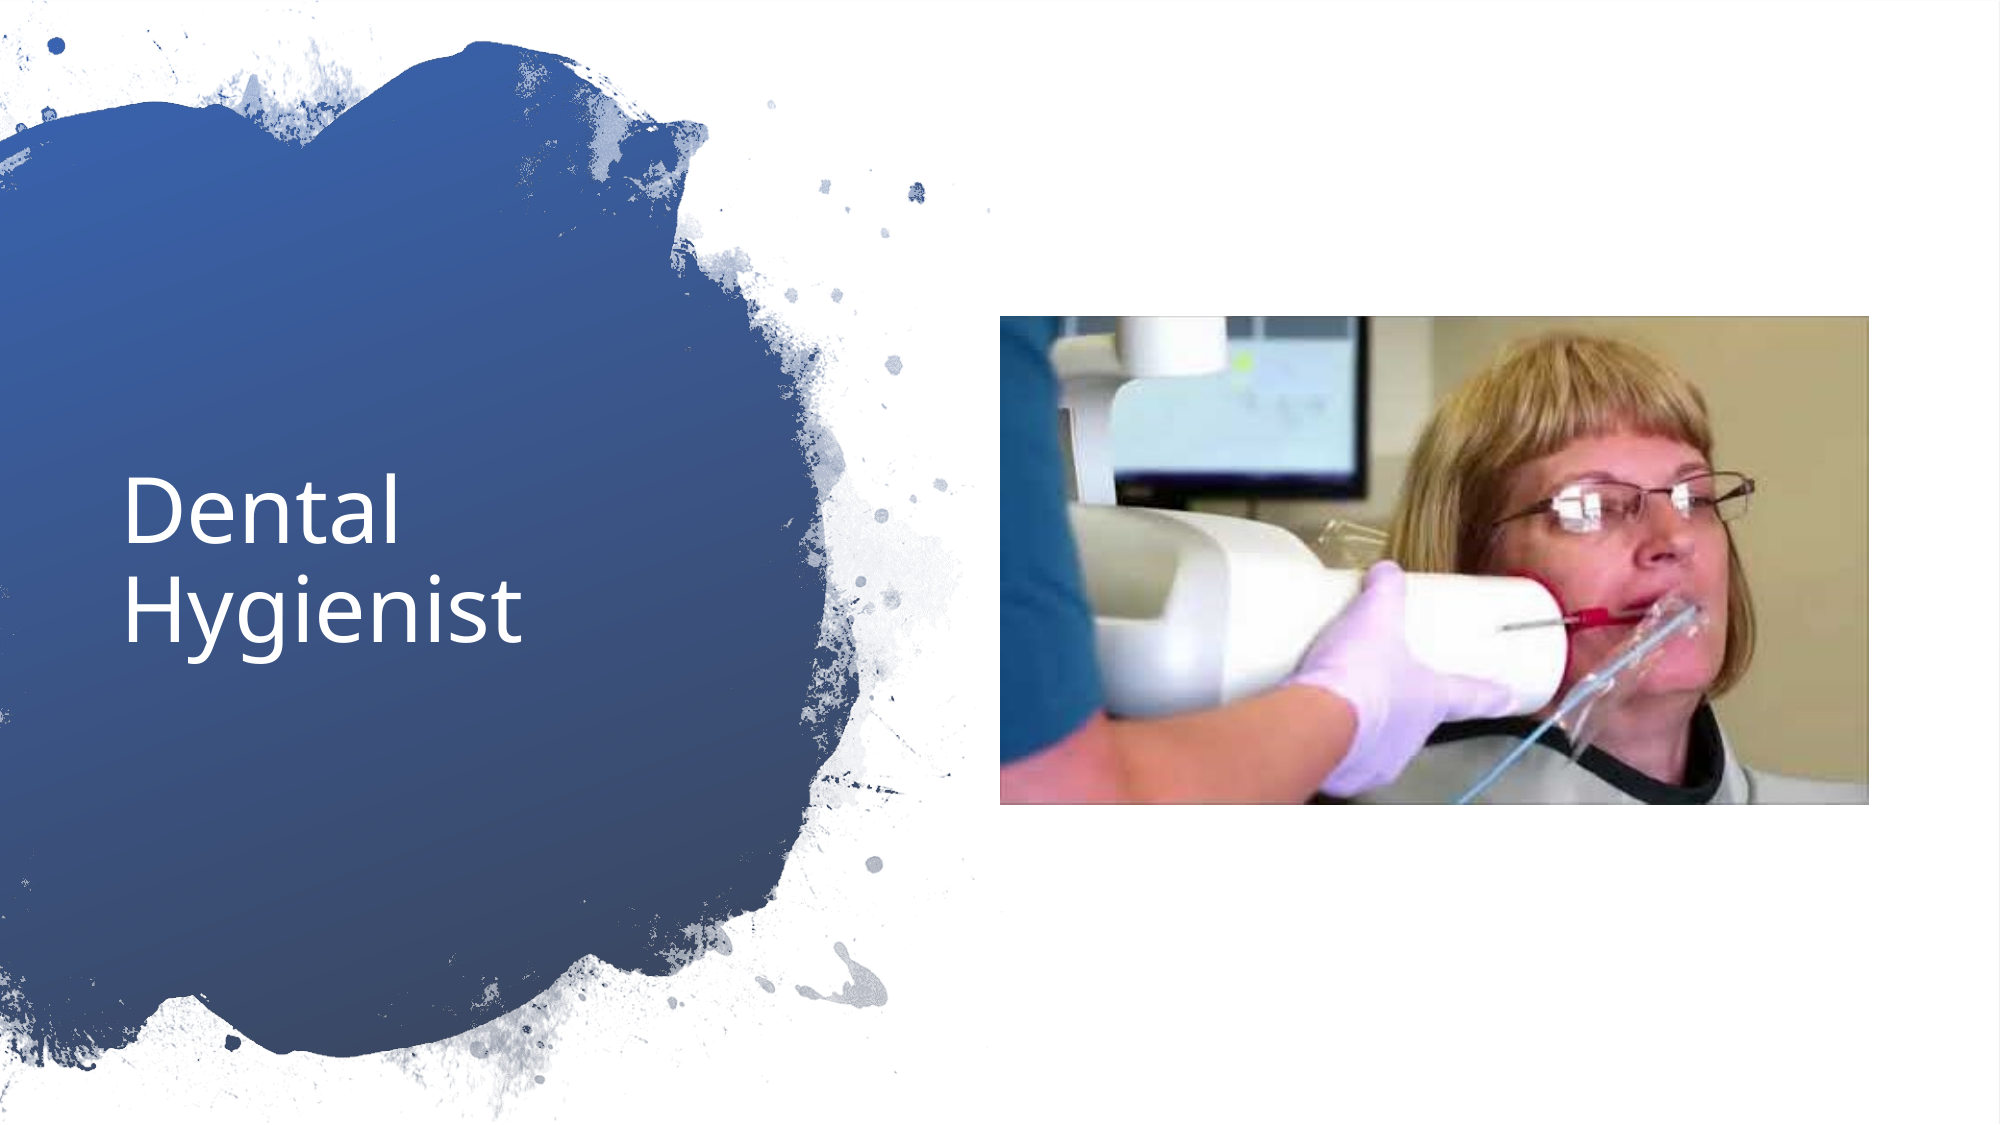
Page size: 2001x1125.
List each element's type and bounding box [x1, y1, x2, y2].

picture [0, 0, 2000, 1125]
list [999, 315, 1870, 806]
